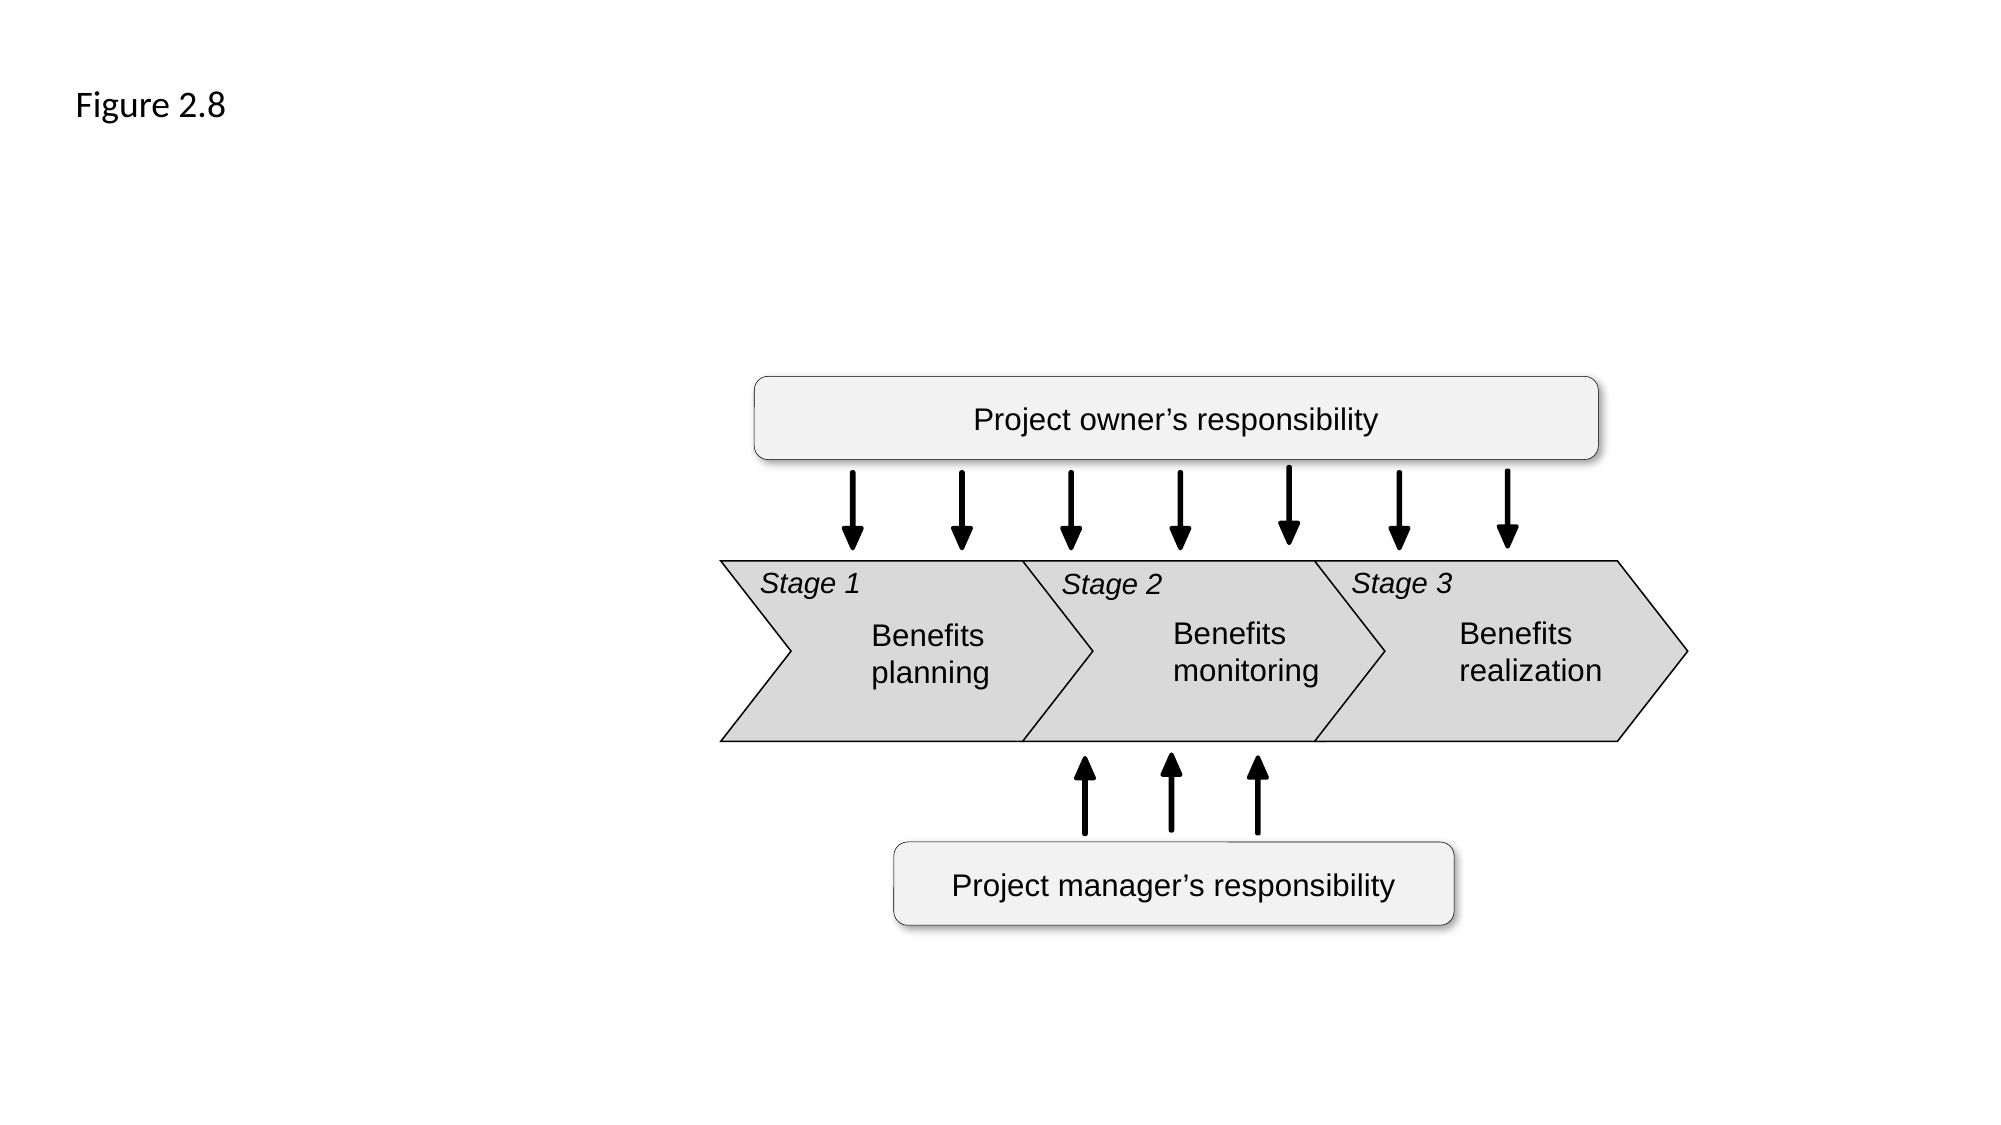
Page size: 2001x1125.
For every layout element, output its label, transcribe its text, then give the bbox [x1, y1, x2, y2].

text_box Stage 1 [745, 556, 876, 607]
text_box [1247, 755, 1269, 836]
text_box [1074, 755, 1096, 837]
text_box [1388, 470, 1411, 551]
text_box [841, 470, 864, 551]
text_box [1160, 752, 1183, 833]
text_box [1496, 468, 1519, 549]
text_box Stage 2 [1046, 558, 1178, 608]
text_box [1169, 470, 1192, 551]
text_box Benefits realization [1444, 605, 1618, 696]
text_box Project owner’s responsibility [752, 374, 1601, 462]
text_box [951, 470, 973, 551]
text_box [1060, 470, 1083, 551]
text_box Figure 2.8 [60, 72, 242, 132]
text_box Project manager’s responsibility [891, 839, 1457, 928]
text_box [1314, 560, 1688, 742]
text_box [720, 560, 1092, 742]
text_box [1022, 560, 1384, 742]
text_box Stage 3 [1336, 557, 1468, 608]
text_box Benefits monitoring [1158, 605, 1335, 696]
text_box Benefits planning [856, 607, 1009, 698]
text_box [1278, 464, 1301, 546]
